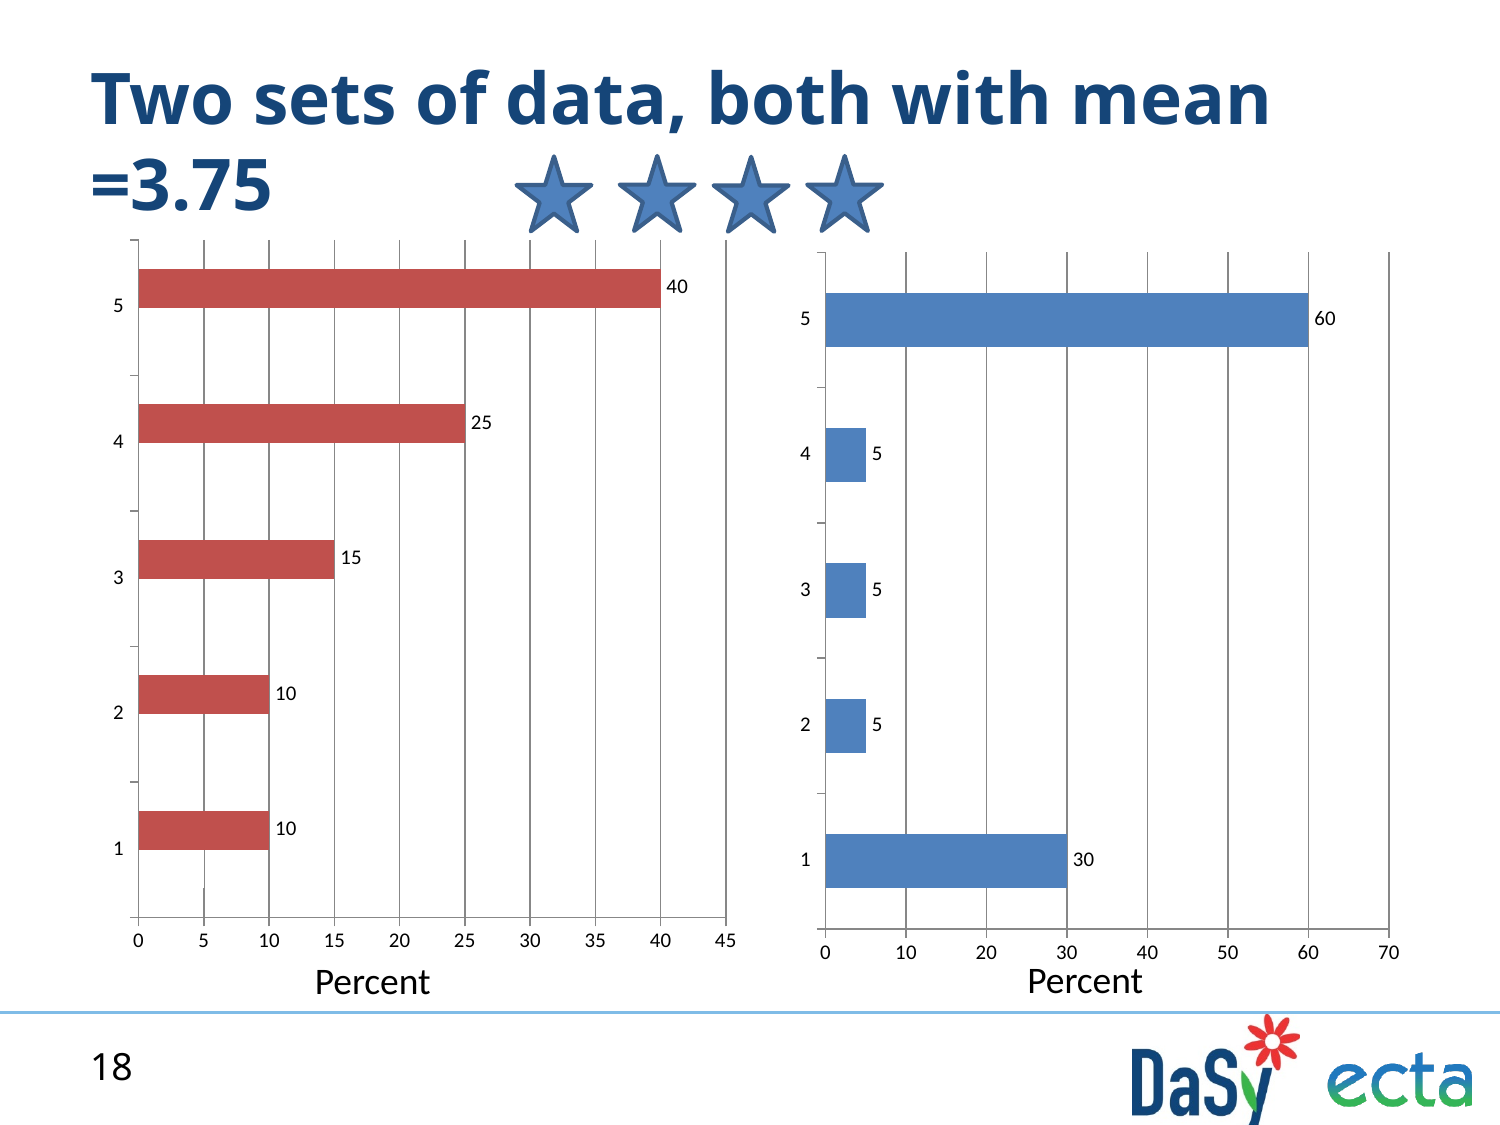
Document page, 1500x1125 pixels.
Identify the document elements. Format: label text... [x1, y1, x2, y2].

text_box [516, 155, 883, 232]
text_box Percent [1012, 988, 1225, 1009]
picture [1312, 1045, 1487, 1114]
chart [787, 237, 1413, 979]
chart [99, 224, 751, 968]
slide_number 18 [75, 1038, 425, 1098]
text_box Percent [299, 977, 513, 1010]
picture [1132, 1014, 1300, 1125]
title Two sets of data, both with mean =3.75 [75, 45, 1425, 233]
